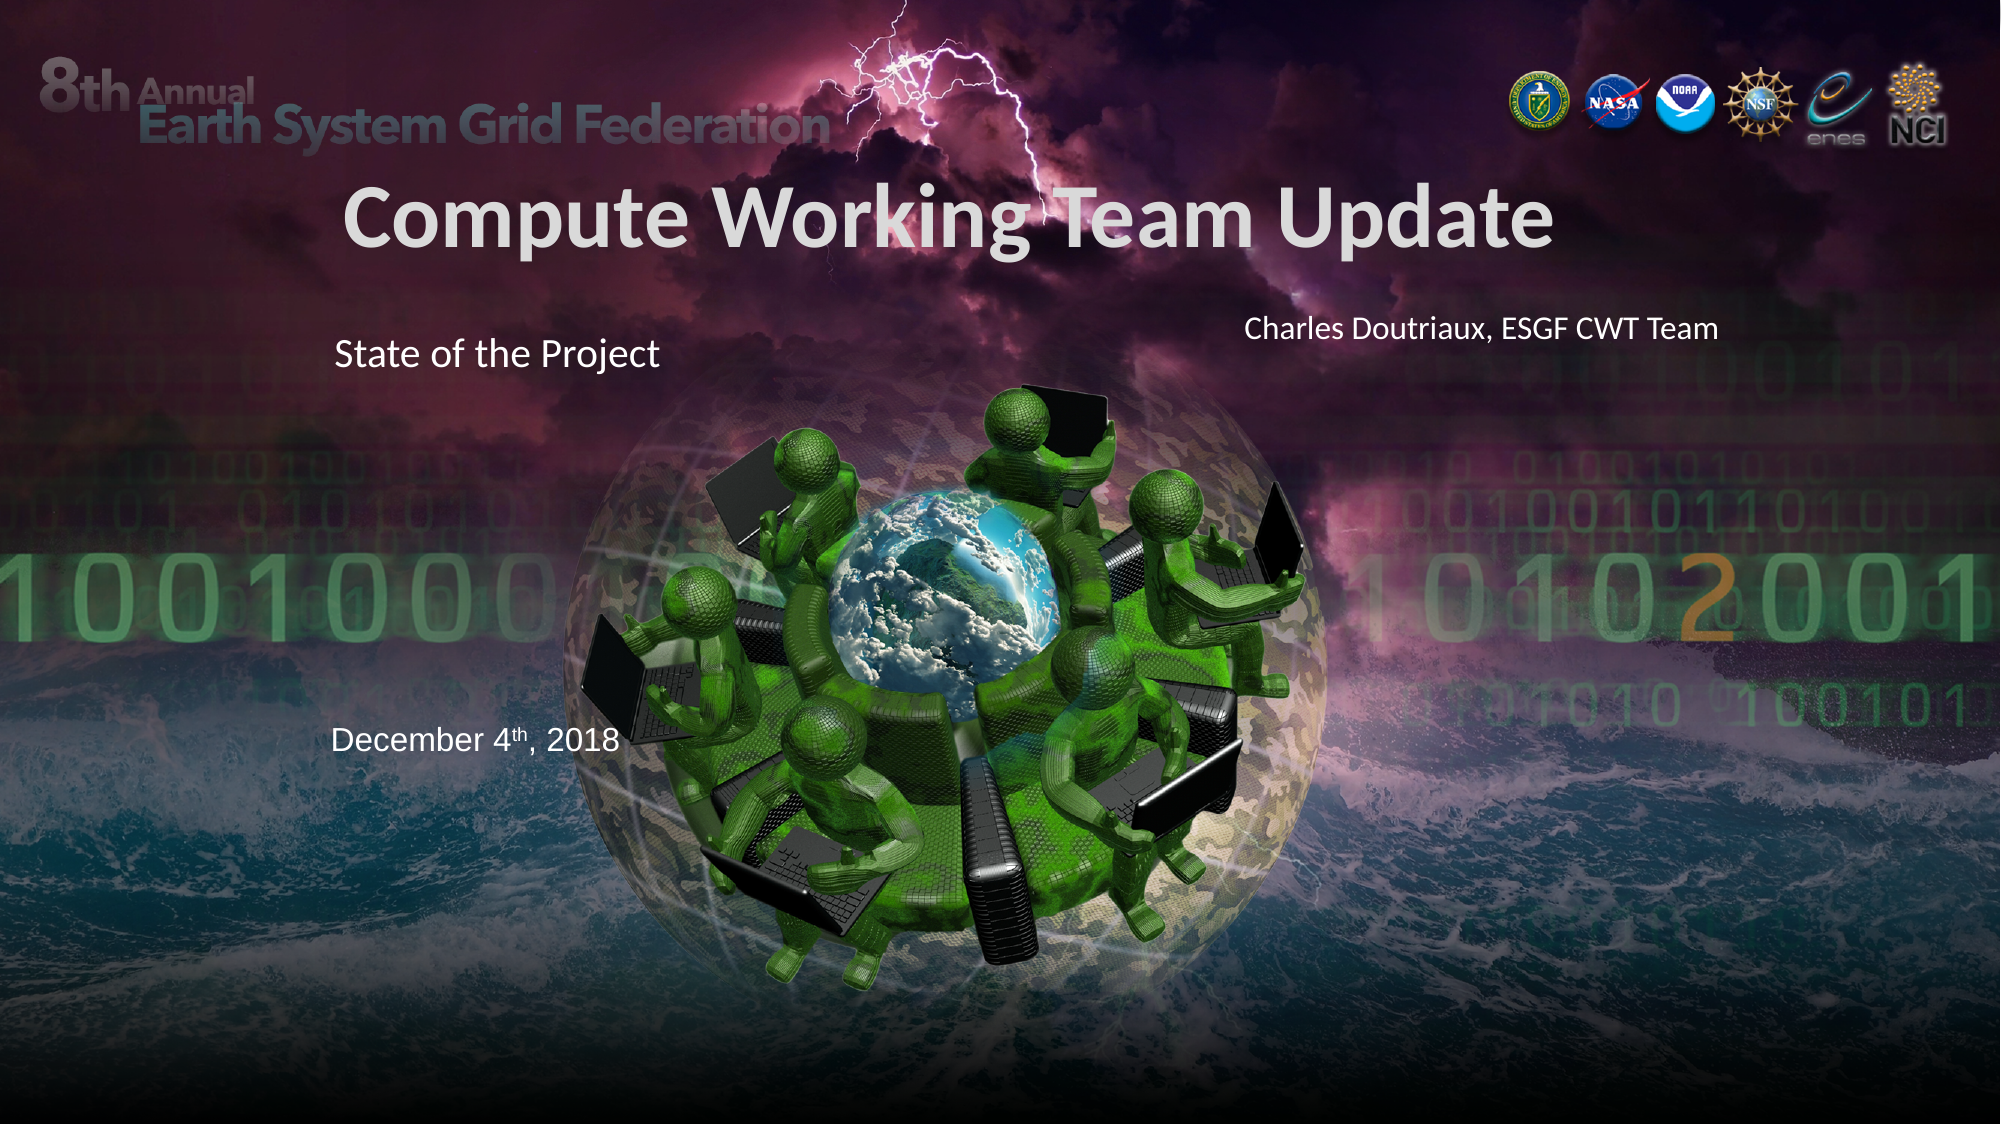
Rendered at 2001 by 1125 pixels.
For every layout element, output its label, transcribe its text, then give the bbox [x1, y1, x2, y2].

title Compute Working Team Update [343, 35, 1694, 273]
list State of the Project [324, 330, 1611, 410]
picture [0, 0, 2000, 1124]
list Charles Doutriaux, ESGF CWT Team [999, 222, 1750, 347]
text_box December 4th, 2018 [330, 705, 869, 771]
